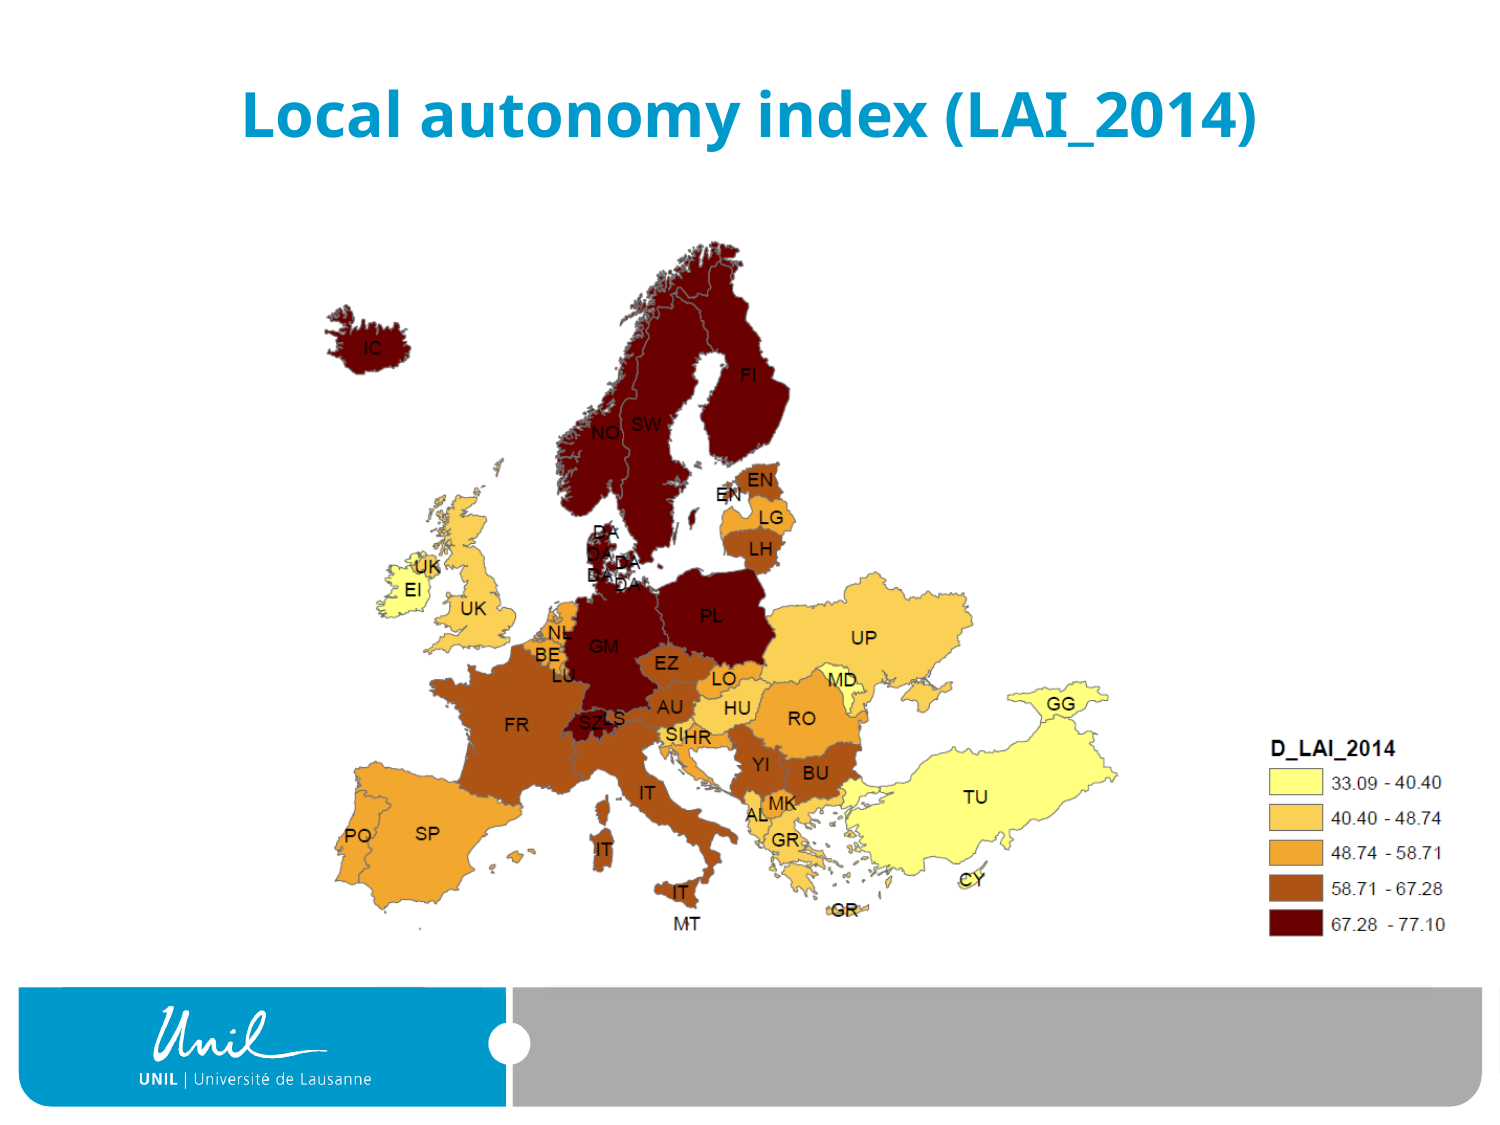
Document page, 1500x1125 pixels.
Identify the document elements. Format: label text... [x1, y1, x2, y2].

picture [1253, 729, 1463, 944]
title Local autonomy index (LAI_2014) [37, 30, 1463, 194]
picture [312, 207, 1152, 944]
picture [0, 985, 1500, 1125]
